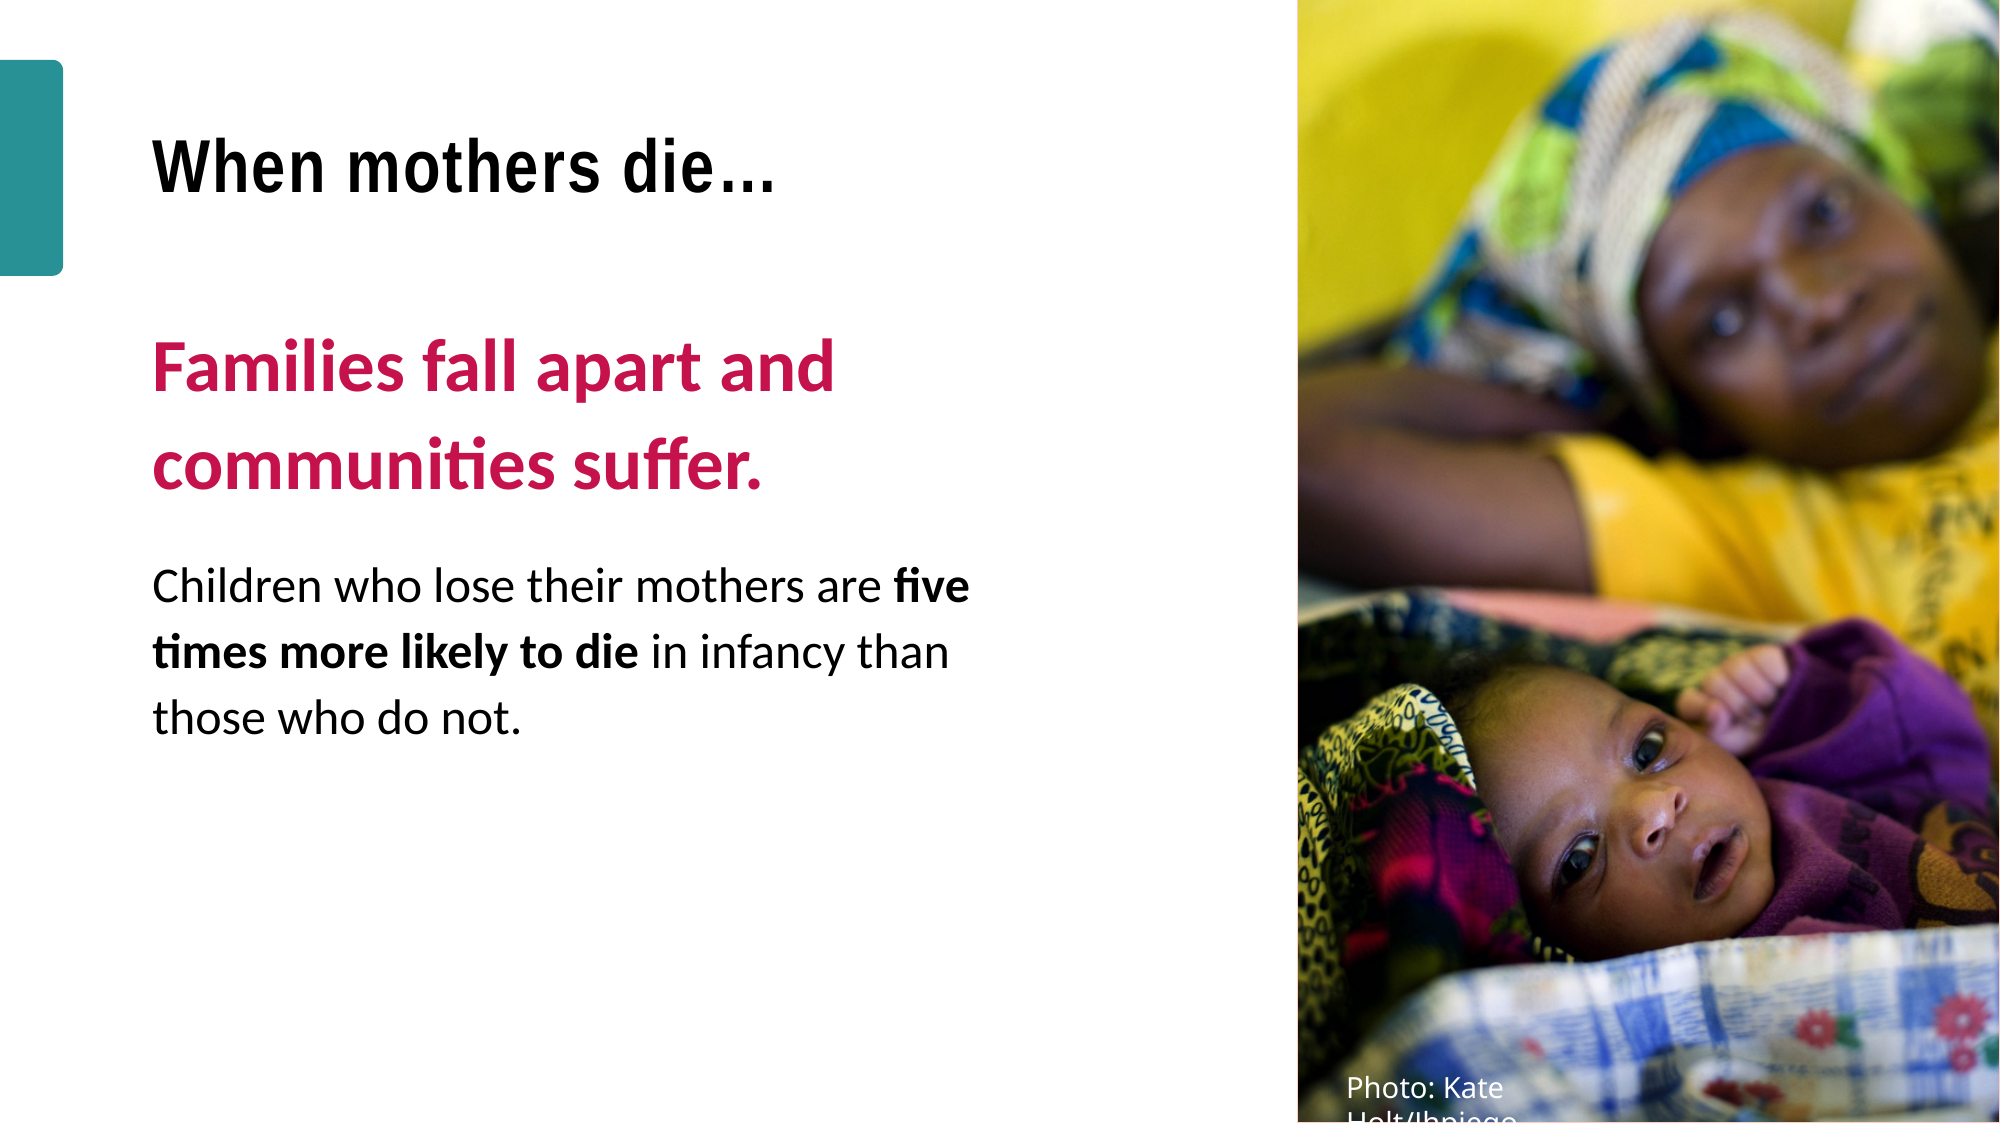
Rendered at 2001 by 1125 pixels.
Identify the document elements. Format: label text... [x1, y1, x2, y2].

list Families fall apart and communities suffer. Children who lose their mothers are five times more likely to die in infancy than those who do not. [137, 299, 1000, 1014]
title When mothers die… [137, 59, 1296, 278]
picture [1296, 0, 2000, 1123]
